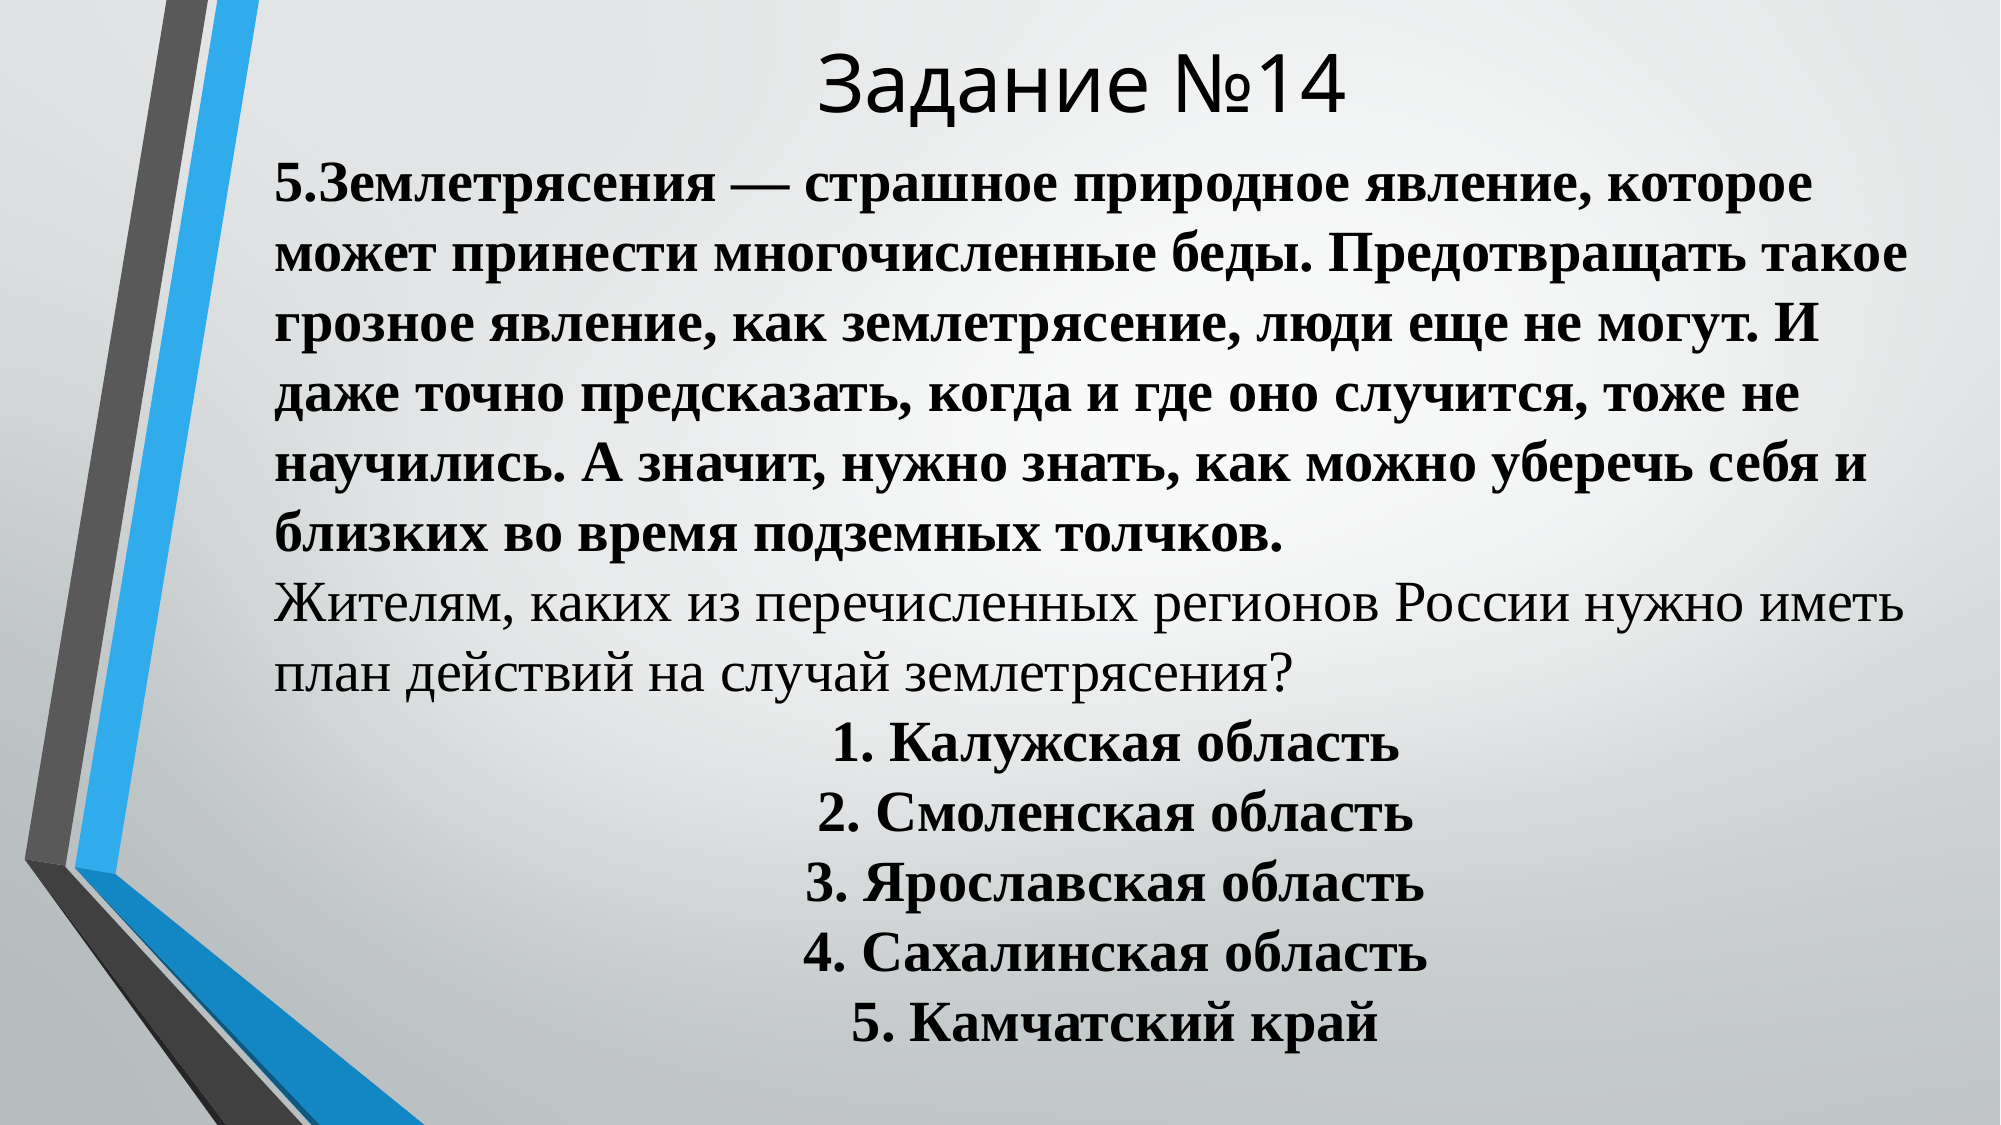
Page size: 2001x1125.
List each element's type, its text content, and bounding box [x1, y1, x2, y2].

title Задание №14 [260, 23, 1904, 135]
text_box 5.Землетрясения — страшное природное явление, которое может принести многочисленные беды. Предотвращать такое грозное явление, как землетрясение, люди еще не могут. И даже точно предсказать, когда и где оно случится, тоже не научились. А значит, нужно знать, как можно уберечь себя и близких во время подземных толчков. Жителям, каких из перечисленных регионов России нужно иметь план действий на случай землетрясения? 1. Калужская область 2. Смоленская область 3. Ярославская область 4. Сахалинская область 5. Камчатский край [260, 135, 1972, 1061]
